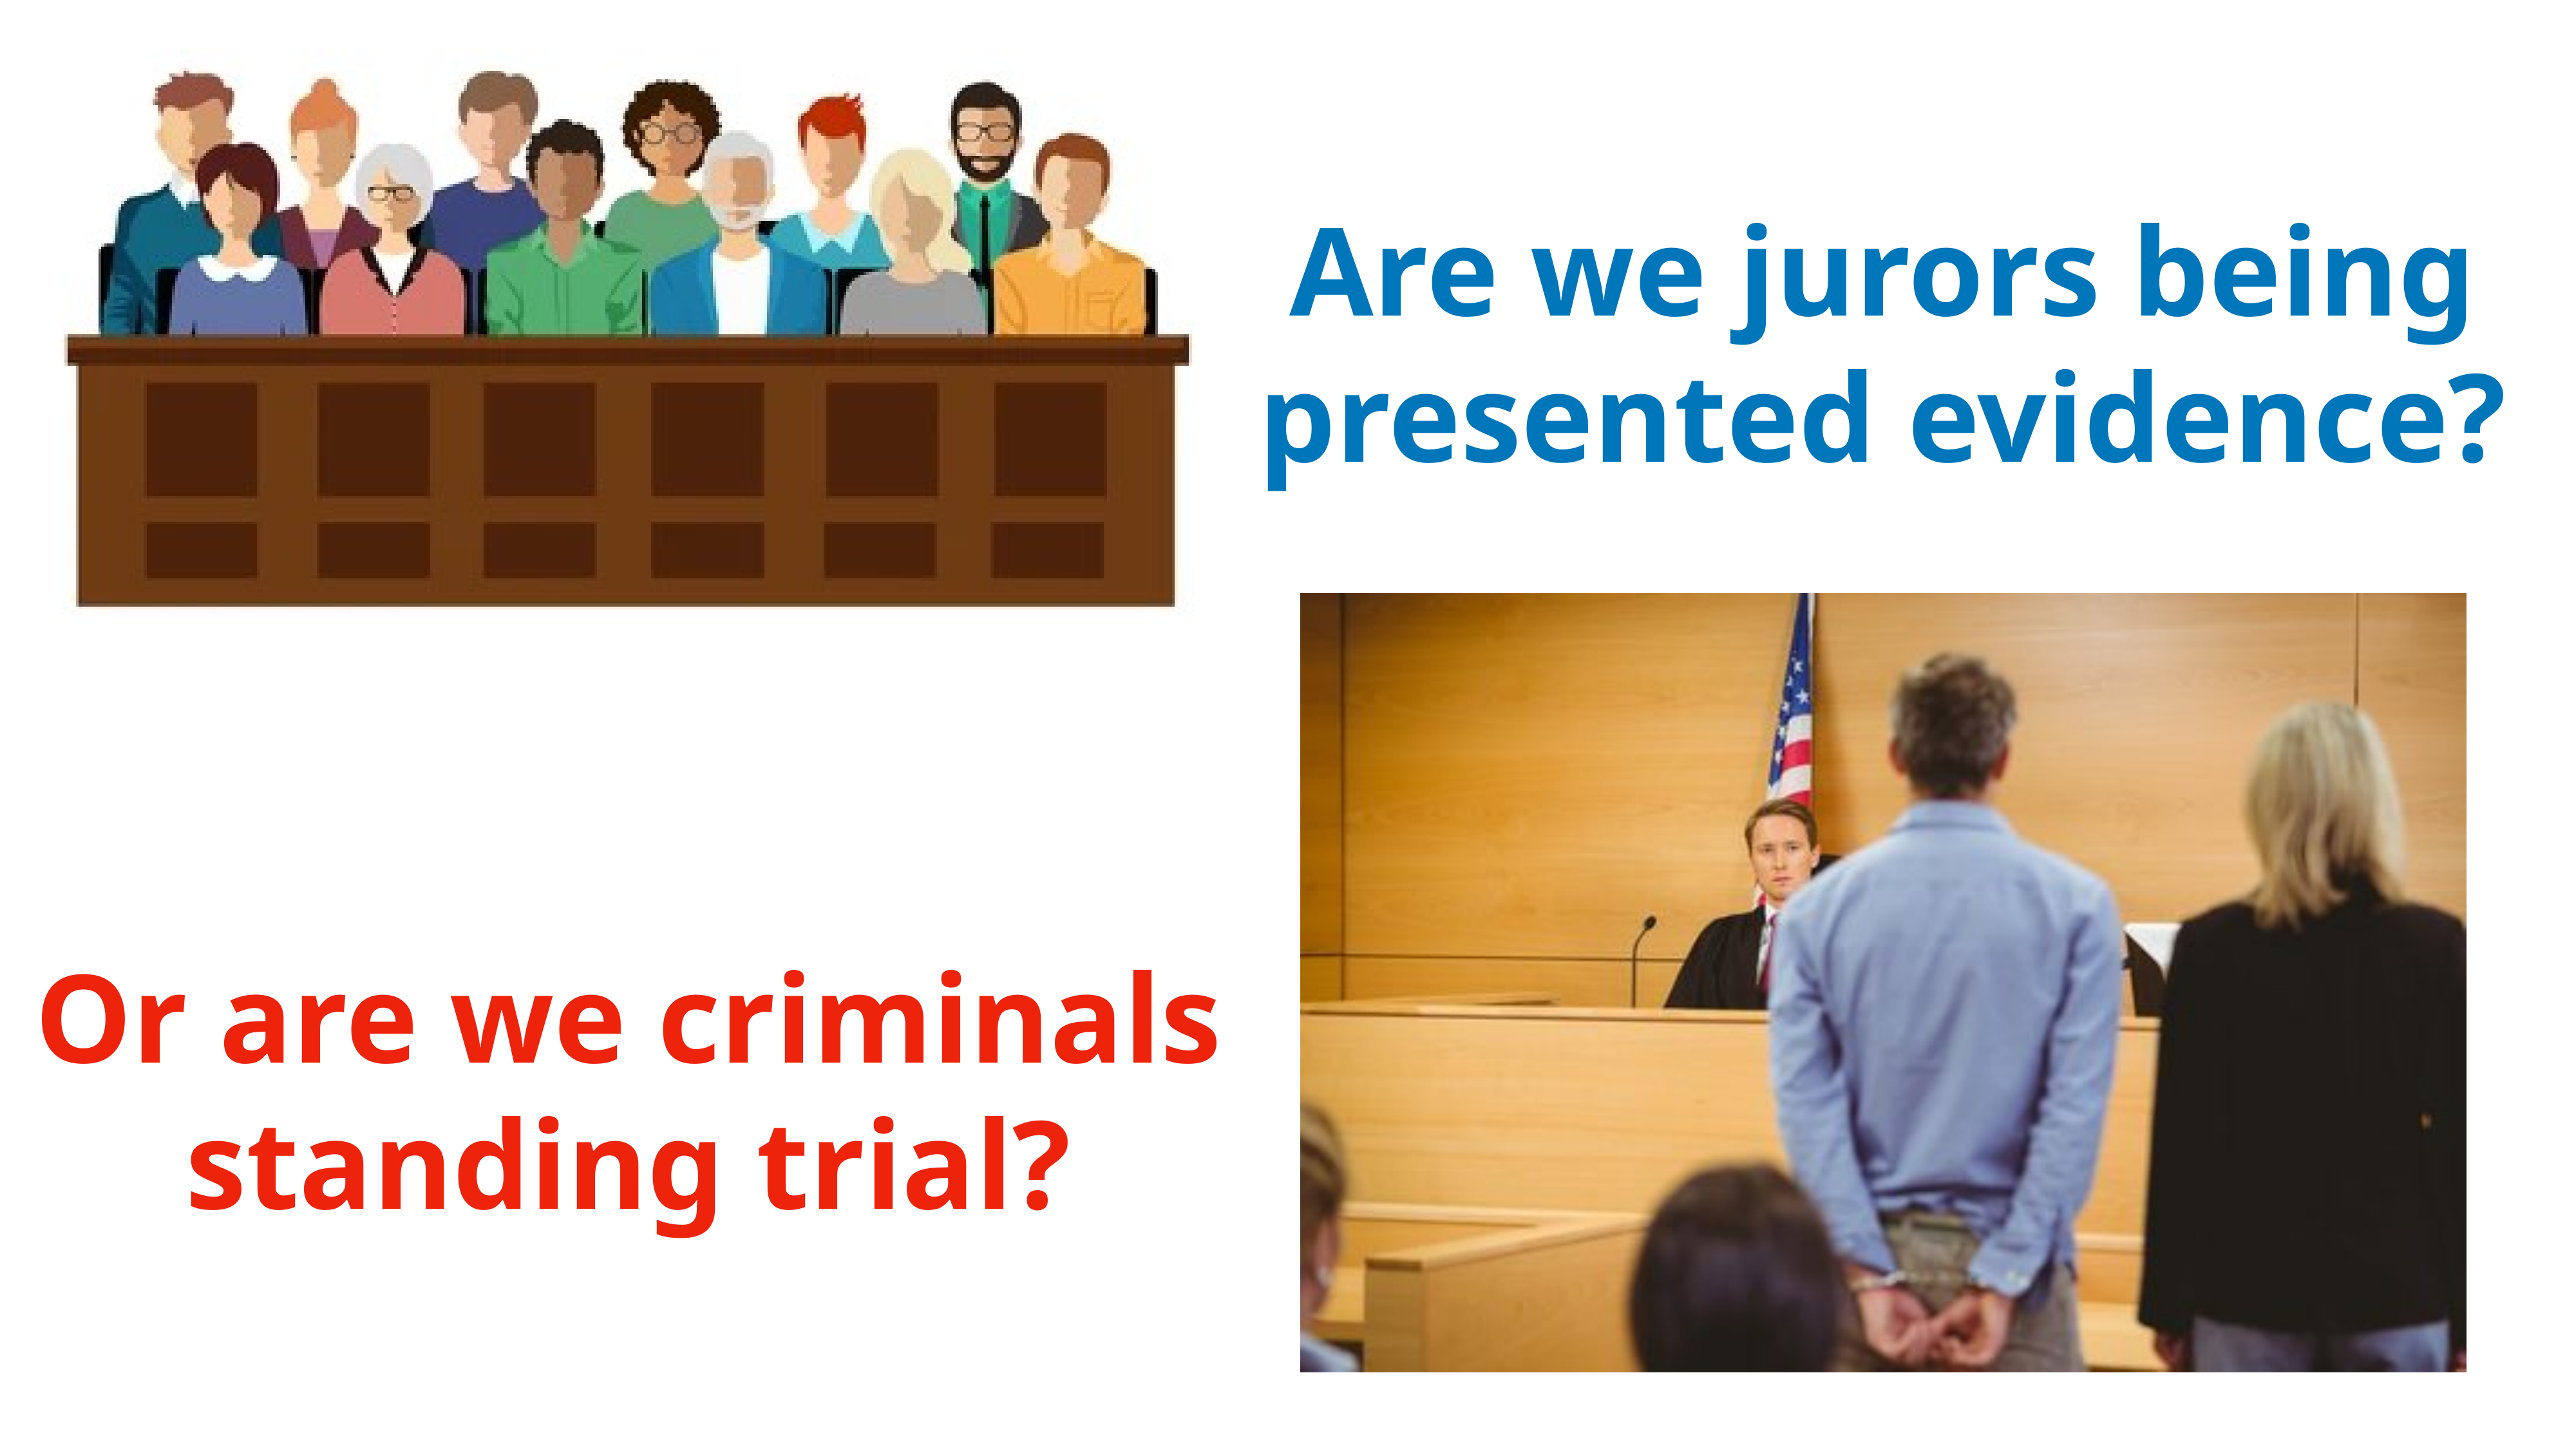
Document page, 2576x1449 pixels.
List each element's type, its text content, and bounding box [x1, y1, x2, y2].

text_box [0, 593, 2467, 1372]
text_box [5, 0, 1241, 593]
text_box Are we jurors being presented evidence? [1241, 188, 2544, 493]
